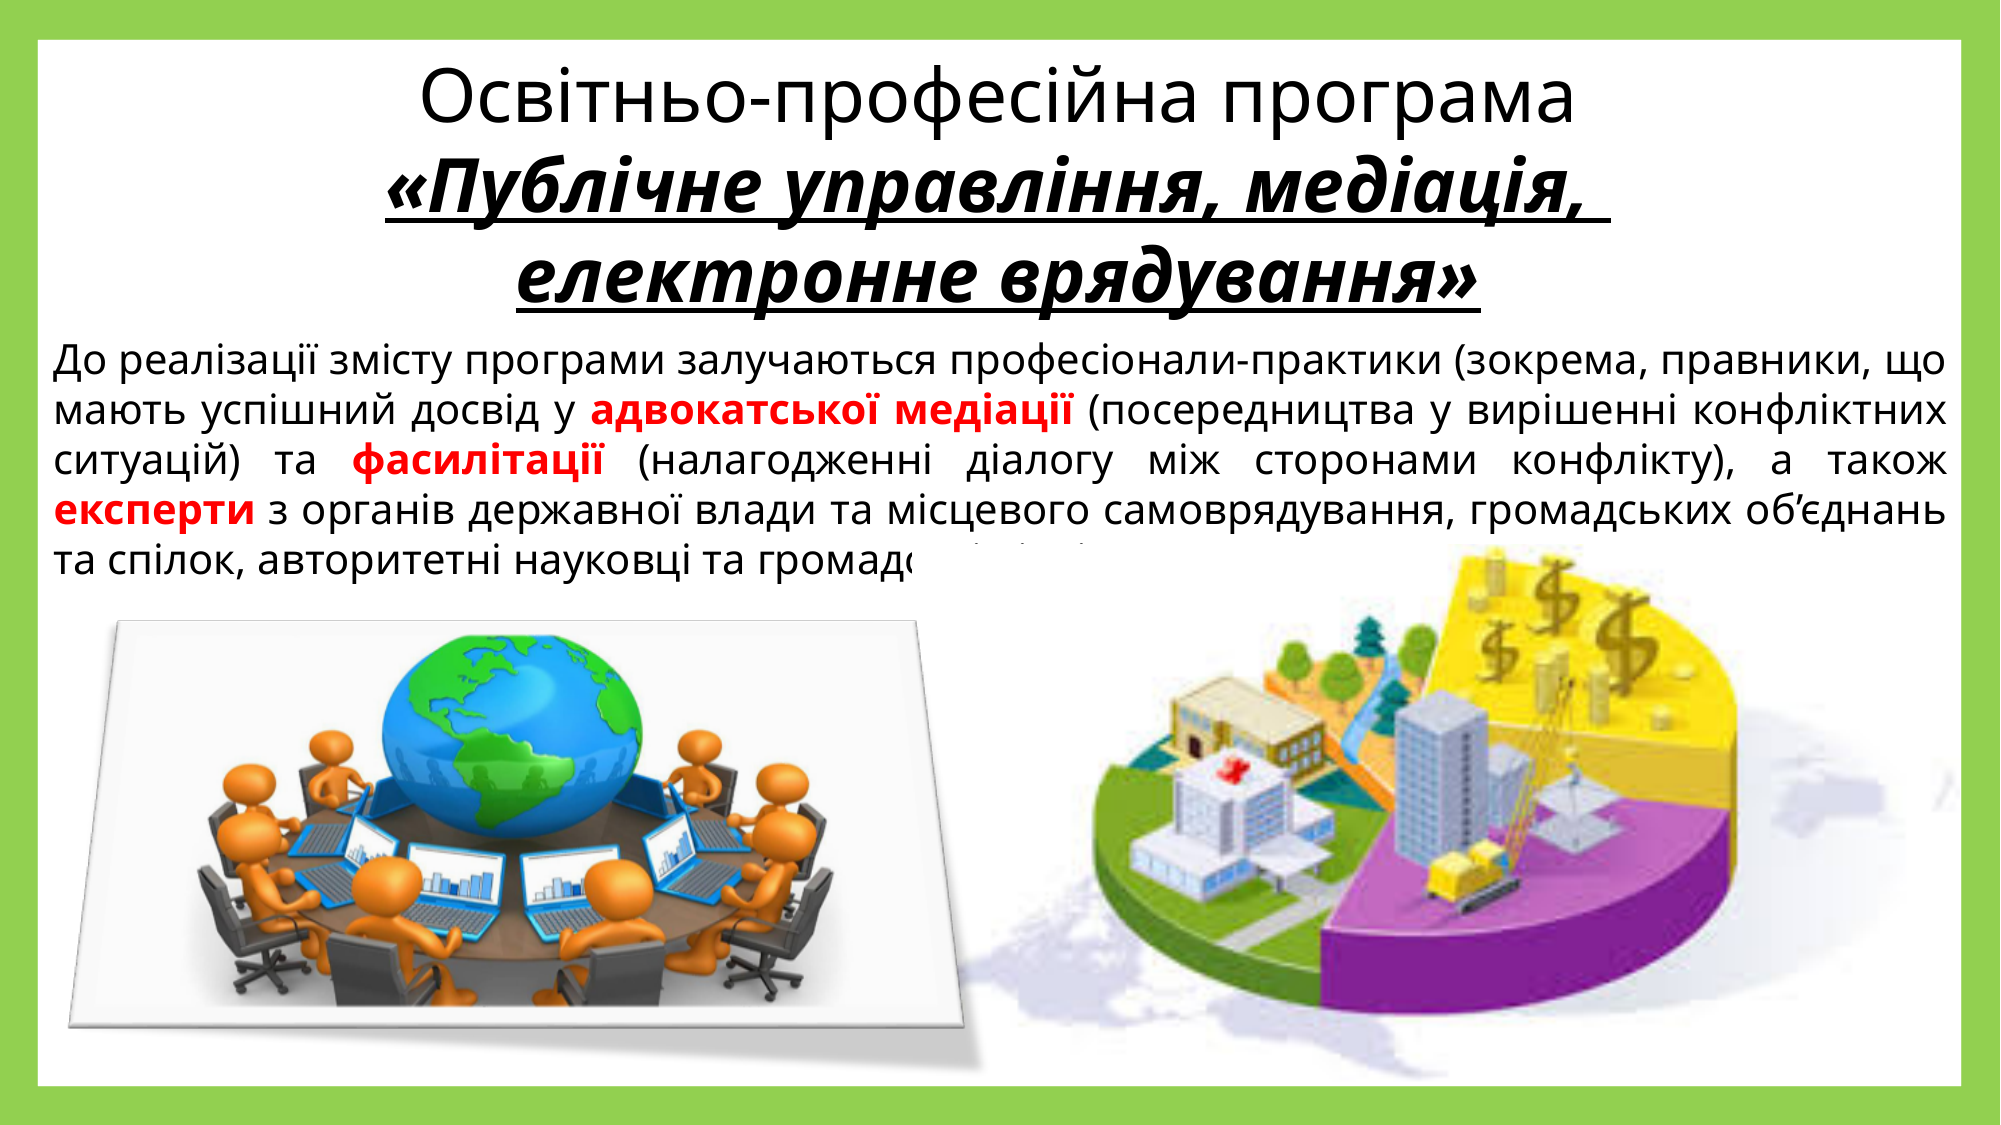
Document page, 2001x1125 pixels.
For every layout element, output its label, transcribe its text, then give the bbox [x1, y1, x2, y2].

text_box [36, 325, 906, 617]
picture [39, 544, 1961, 1086]
text_box [36, 38, 1963, 325]
text_box До реалізації змісту програми залучаються професіонали-практики (зокрема, правники, що мають успішний досвід у адвокатської медіації (посередництва у вирішенні конфліктних ситуацій) та фасилітації (налагодженні діалогу між сторонами конфлікту), а також експерти з органів державної влади та місцевого самоврядування, громадських об’єднань та спілок, авторитетні науковці та громадські діячі. [38, 325, 1963, 591]
text_box Освітньо-професійна програма «Публічне управління, медіація, електронне врядування» [36, 39, 1960, 325]
